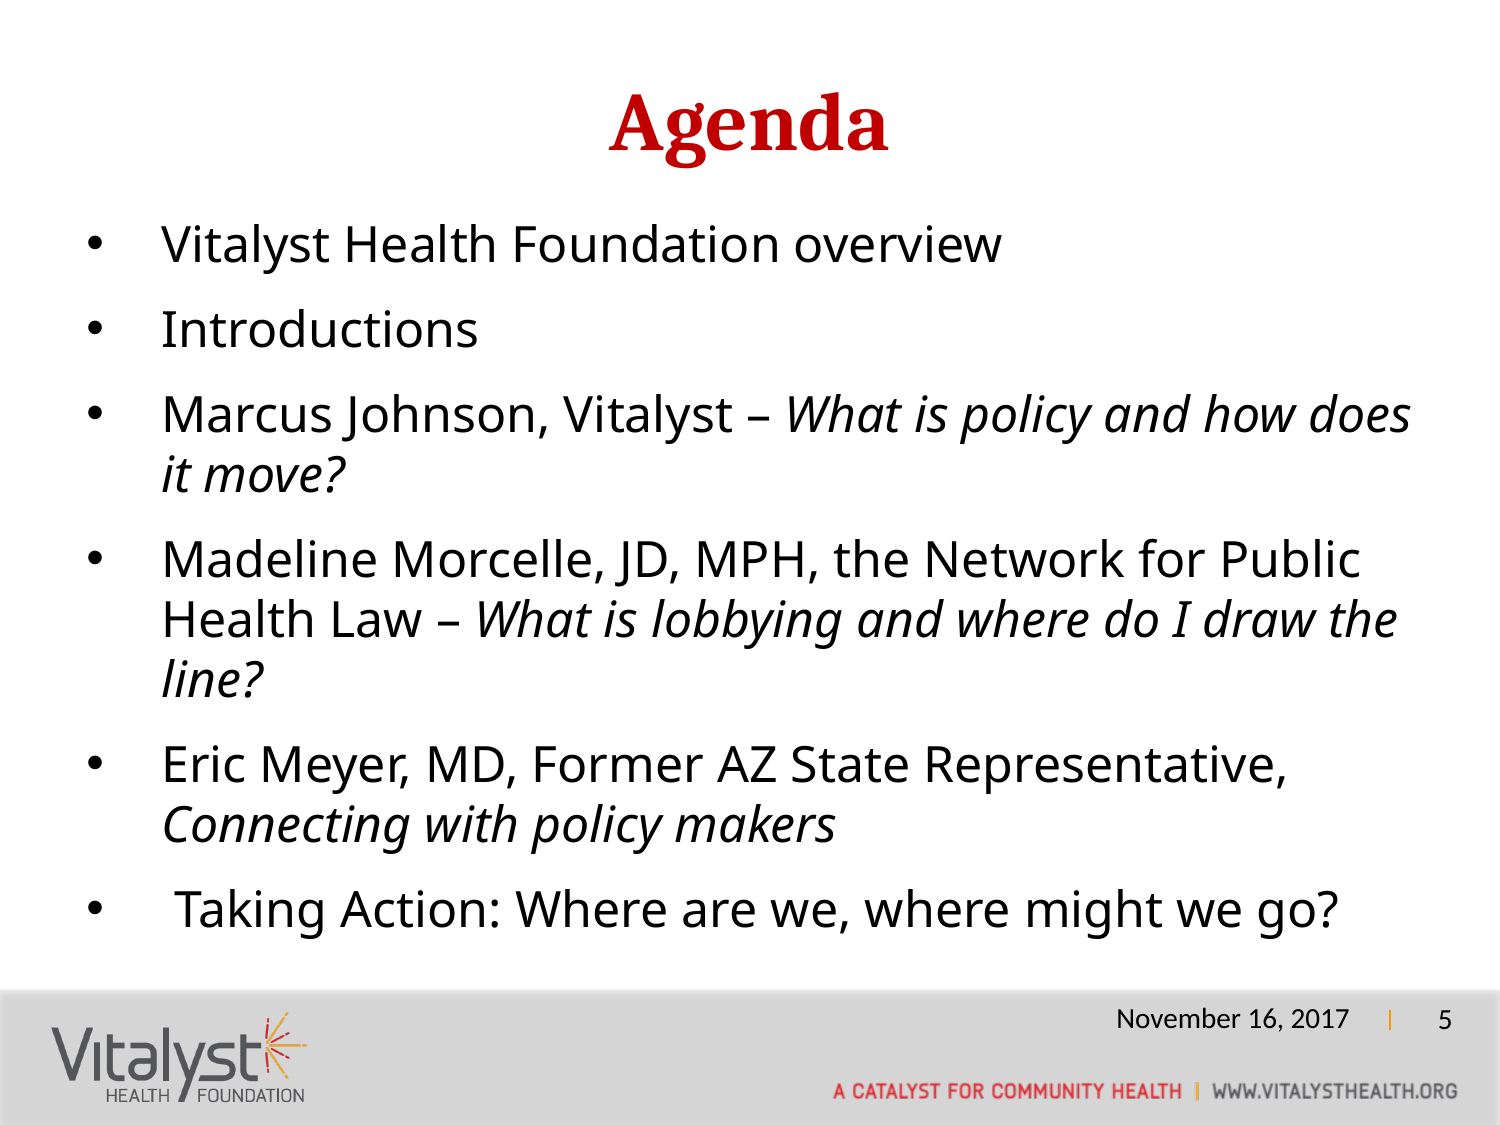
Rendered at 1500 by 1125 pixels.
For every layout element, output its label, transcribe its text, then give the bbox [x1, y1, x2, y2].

text_box Vitalyst Health Foundation overview Introductions Marcus Johnson, Vitalyst – What is policy and how does it move? Madeline Morcelle, JD, MPH, the Network for Public Health Law – What is lobbying and where do I draw the line? Eric Meyer, MD, Former AZ State Representative, Connecting with policy makers Taking Action: Where are we, where might we go? [71, 205, 1465, 945]
title Agenda [103, 59, 1397, 205]
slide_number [822, 992, 1365, 1052]
